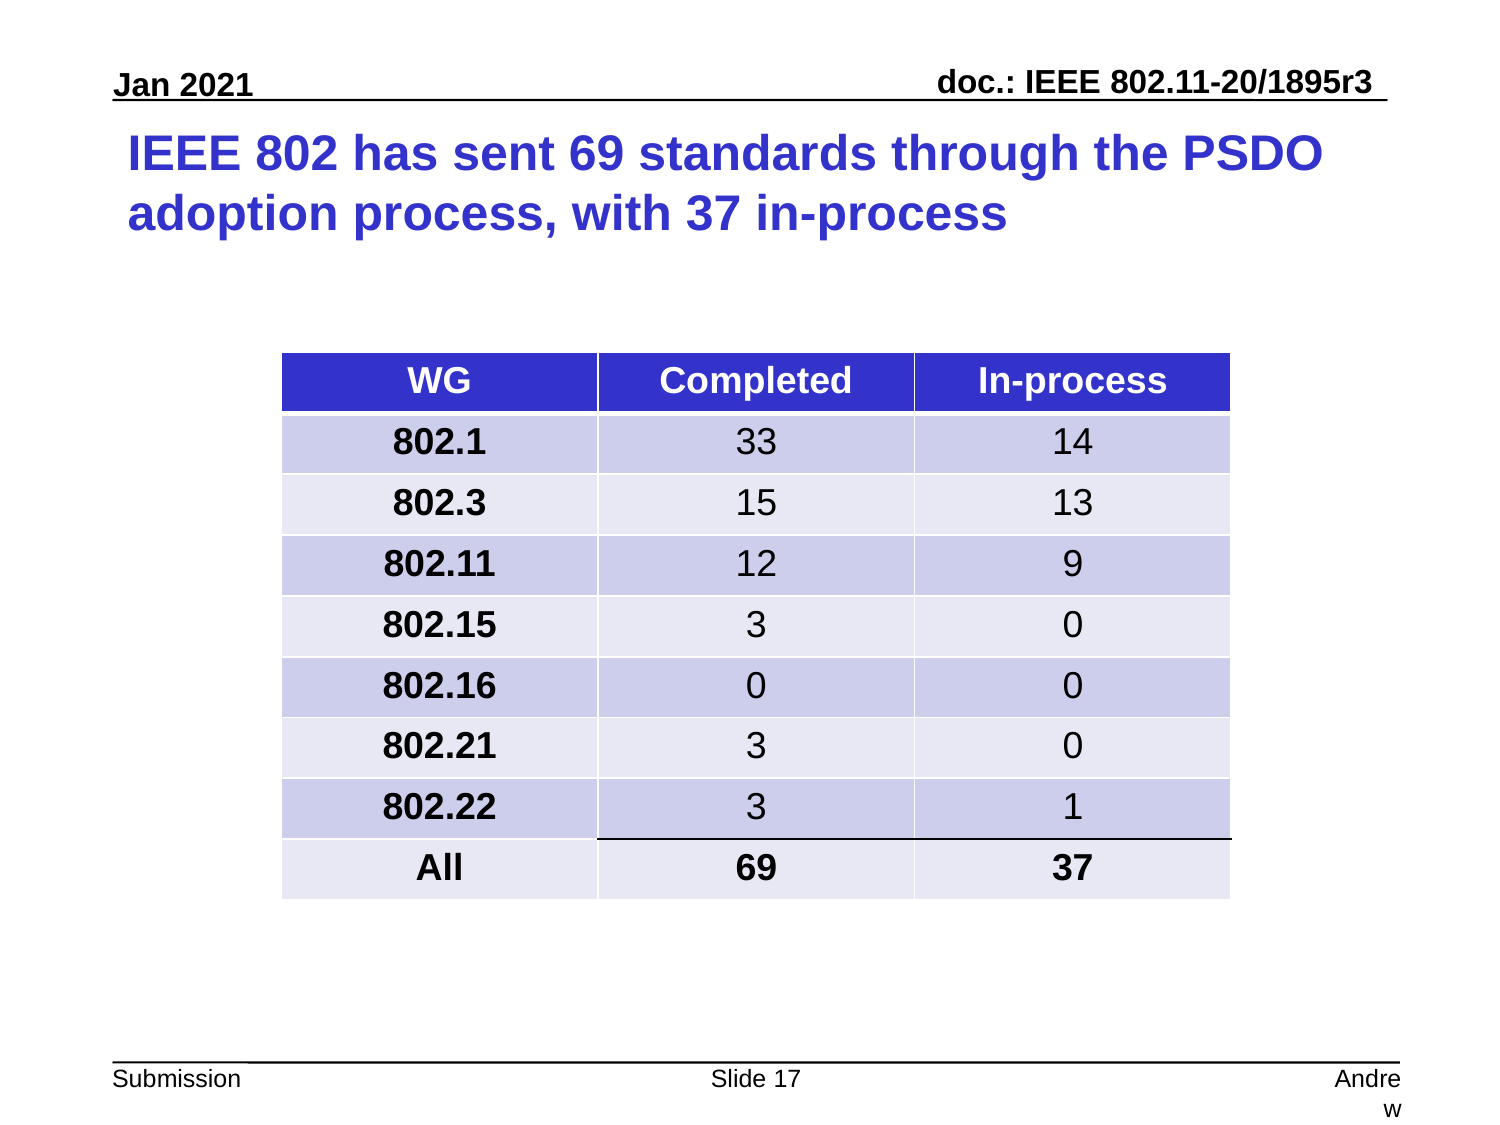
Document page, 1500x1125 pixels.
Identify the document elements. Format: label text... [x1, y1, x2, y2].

table_cell 3 [599, 718, 914, 777]
footer Andrew Myles, Cisco [1320, 1061, 1402, 1093]
table_cell 0 [915, 718, 1230, 777]
table_cell 3 [599, 597, 914, 656]
table_cell 802.1 [282, 416, 597, 473]
table_header WG [282, 353, 597, 411]
table_cell 802.3 [282, 475, 597, 534]
table_cell 802.16 [282, 658, 597, 717]
table_cell 0 [915, 597, 1230, 656]
slide_number Slide 17 [709, 1061, 803, 1093]
table_cell 37 [915, 840, 1230, 899]
table_cell 0 [599, 658, 914, 717]
title IEEE 802 has sent 69 standards through the PSDO adoption process, with 37 in-process [112, 112, 1388, 288]
table_header Completed [599, 353, 914, 411]
table_cell 0 [915, 658, 1230, 717]
table_header In-process [915, 353, 1230, 411]
table_cell 802.15 [282, 597, 597, 656]
table_cell 14 [915, 416, 1230, 473]
table_cell 9 [915, 536, 1230, 595]
table_cell 13 [915, 475, 1230, 534]
table_cell 33 [599, 416, 914, 473]
table_cell 12 [599, 536, 914, 595]
table_cell 802.21 [282, 718, 597, 777]
table_cell 15 [599, 475, 914, 534]
table_cell 3 [599, 779, 914, 838]
table_cell 802.22 [282, 779, 597, 838]
table_cell 69 [599, 840, 914, 899]
table_cell 802.11 [282, 536, 597, 595]
table_cell All [282, 840, 597, 899]
table_cell 1 [915, 779, 1230, 838]
